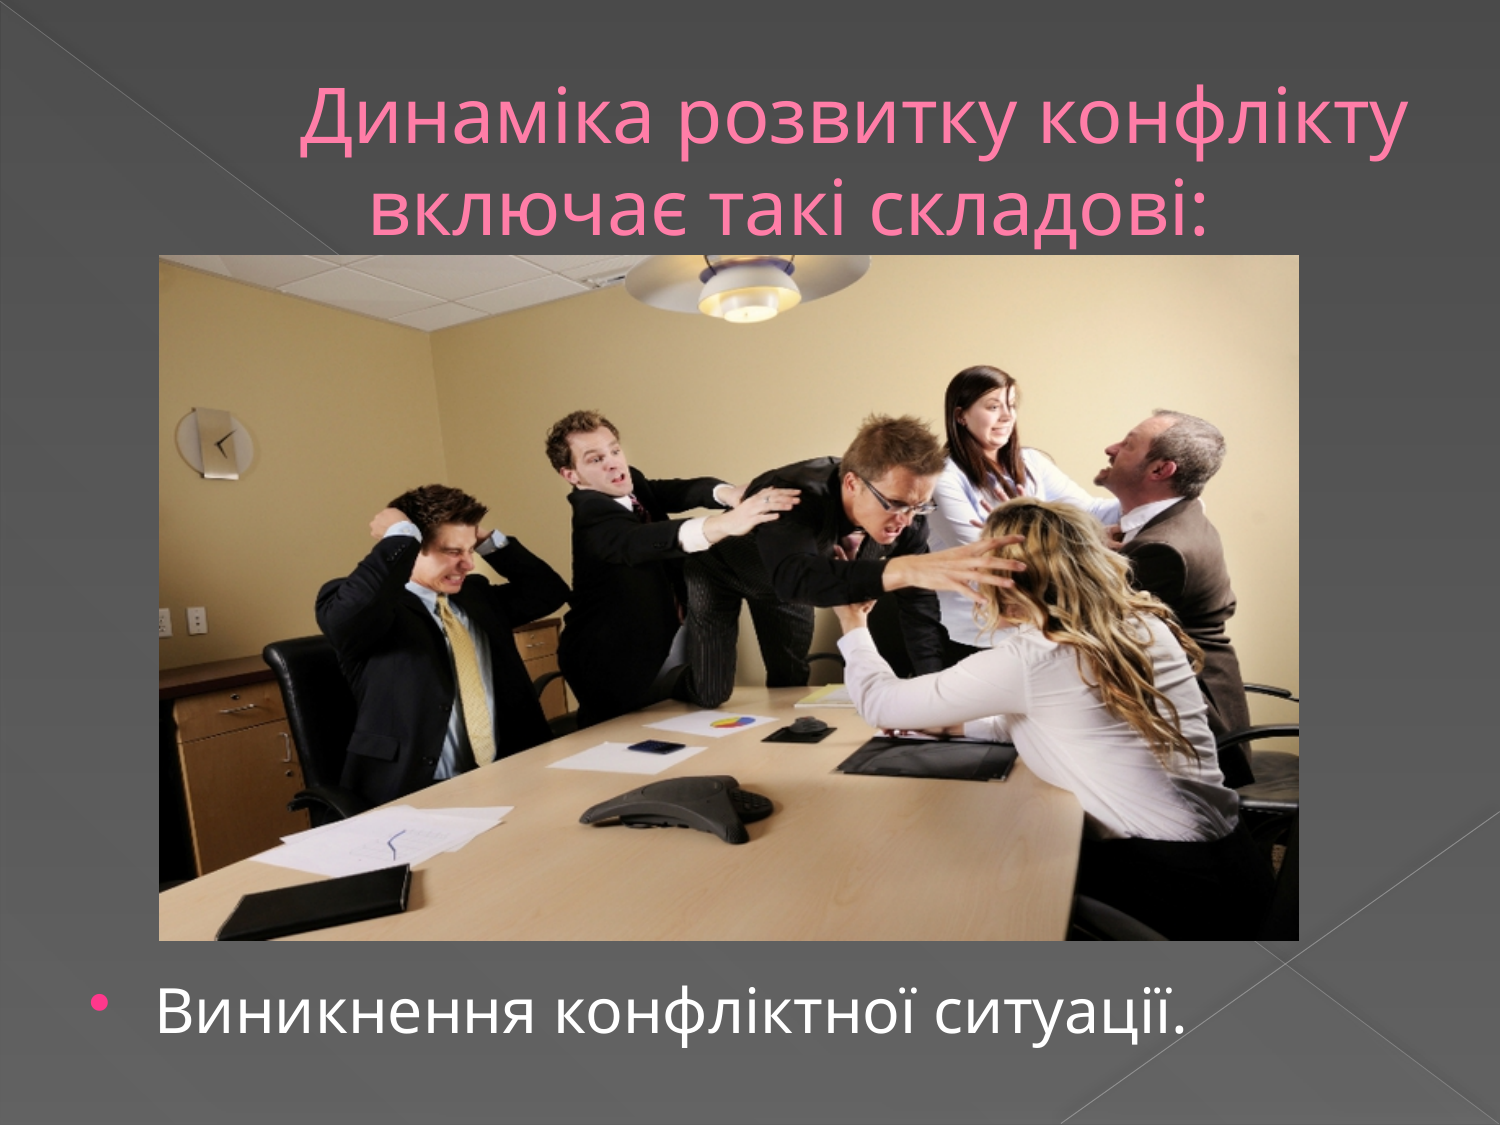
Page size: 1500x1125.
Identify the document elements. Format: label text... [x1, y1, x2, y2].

list Виникнення конфліктної ситуації. [65, 964, 1416, 1125]
title Динаміка розвитку конфлікту включає такі складові: [75, 43, 1425, 274]
picture [159, 255, 1299, 941]
